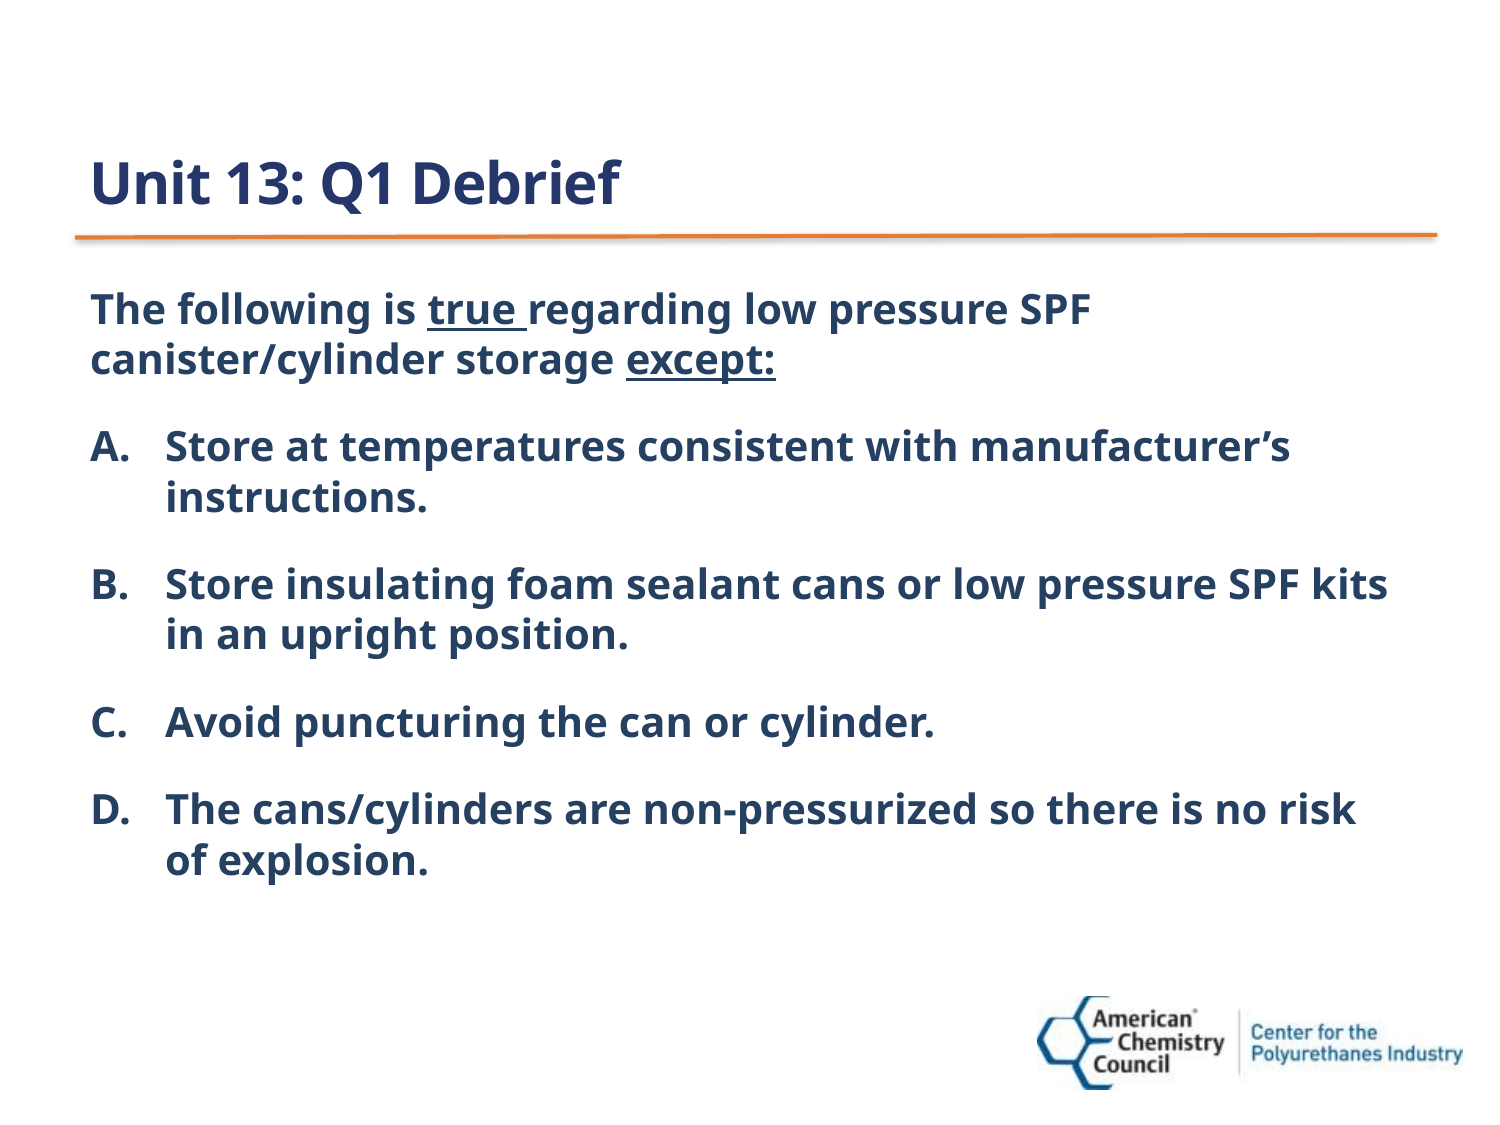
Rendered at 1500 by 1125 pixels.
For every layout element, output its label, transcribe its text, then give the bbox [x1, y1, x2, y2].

picture [1037, 996, 1463, 1090]
title Unit 13: Q1 Debrief [75, 99, 1250, 224]
list The following is true regarding low pressure SPF canister/cylinder storage except: Store at temperatures consistent with manufacturer’s instructions. Store insulating foam sealant cans or low pressure SPF kits in an upright position. Avoid puncturing the can or cylinder. The cans/cylinders are non-pressurized so there is no risk of explosion. [75, 275, 1425, 988]
